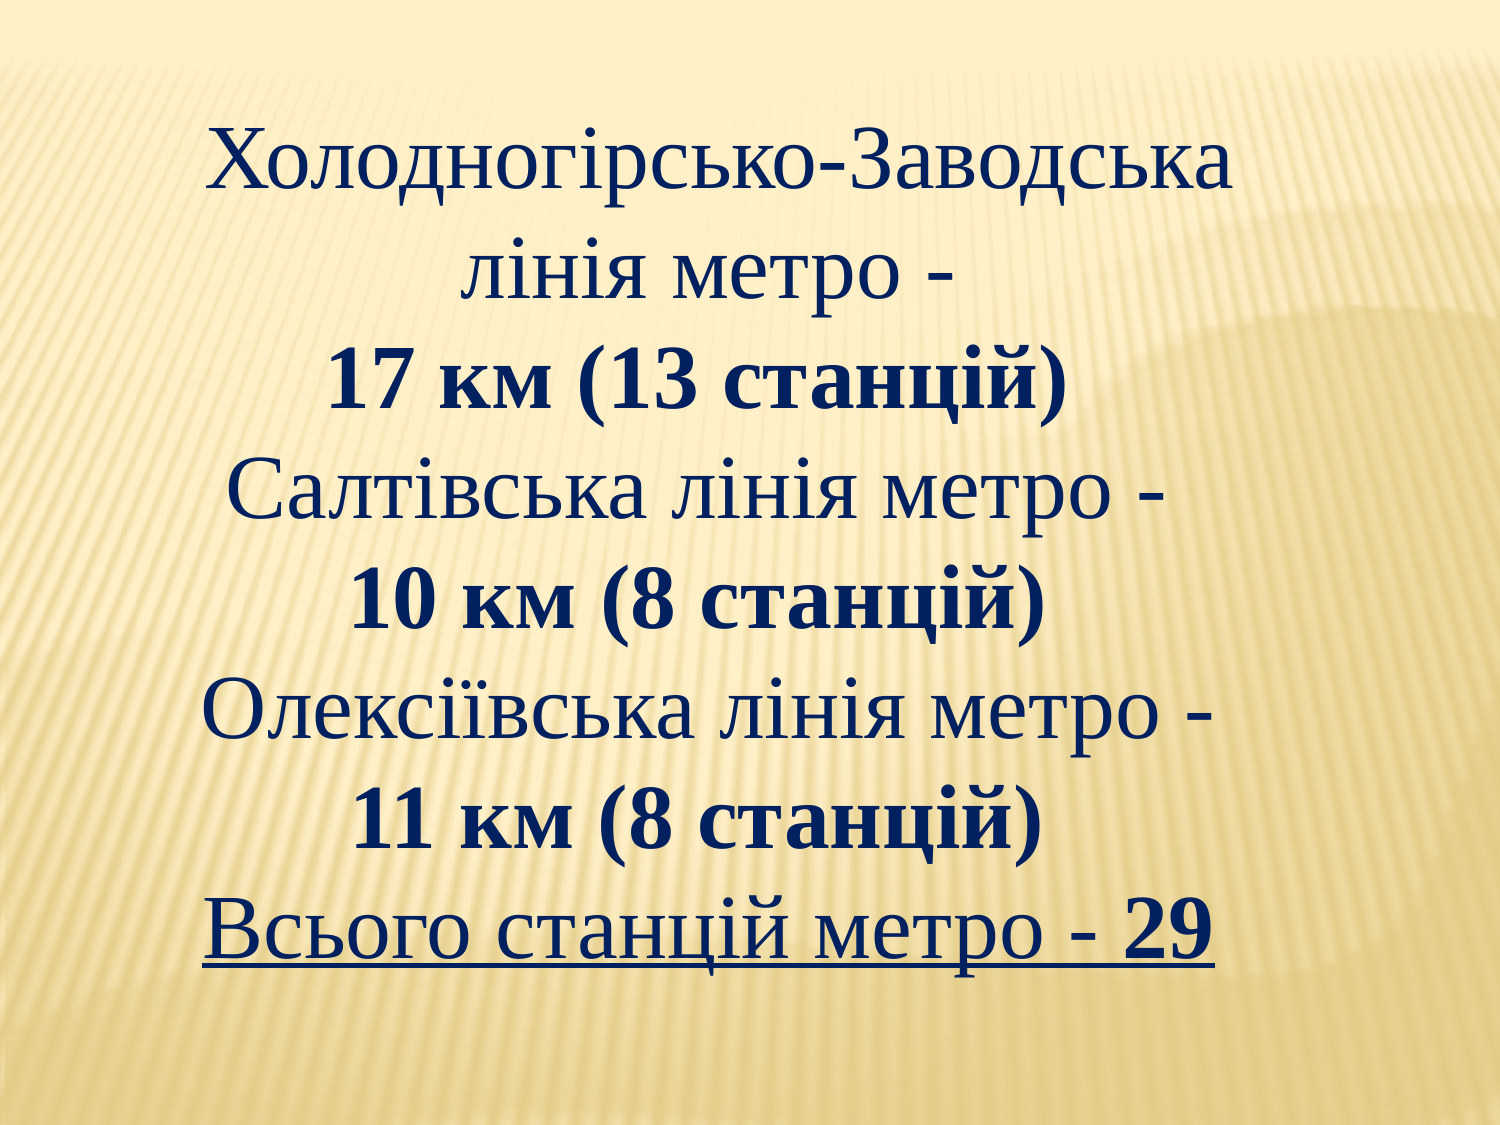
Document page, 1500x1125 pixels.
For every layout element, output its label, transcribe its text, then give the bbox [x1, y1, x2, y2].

text_box Холодногірсько-Заводська лінія метро - 17 км (13 станцій) Салтівська лінія метро - 10 км (8 станцій) Олексіївська лінія метро - 11 км (8 станцій) Всього станцій метро - 29 [135, 89, 1282, 984]
